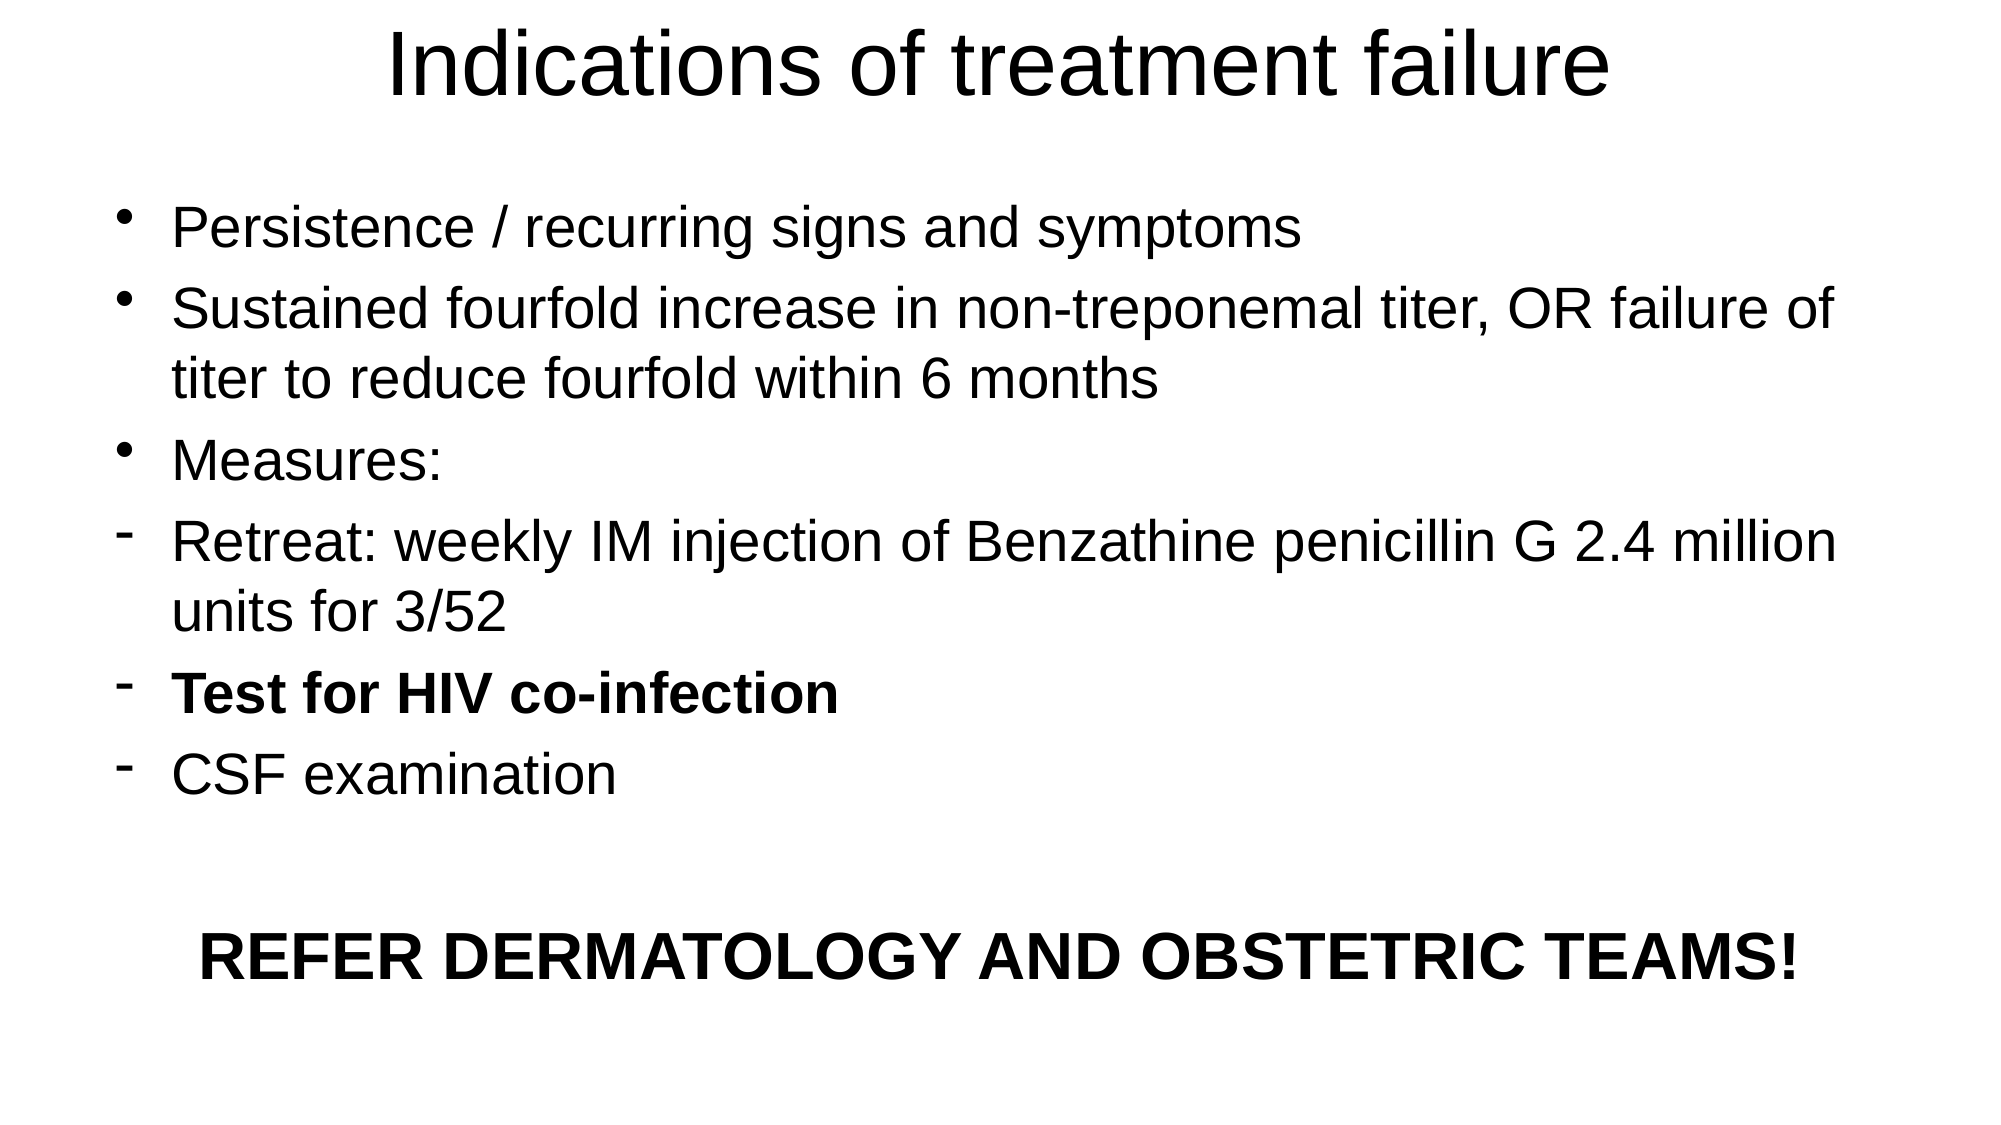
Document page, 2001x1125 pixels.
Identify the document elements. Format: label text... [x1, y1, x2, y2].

list Persistence / recurring signs and symptoms Sustained fourfold increase in non-treponemal titer, OR failure of titer to reduce fourfold within 6 months Measures: Retreat: weekly IM injection of Benzathine penicillin G 2.4 million units for 3/52 Test for HIV co-infection CSF examination REFER DERMATOLOGY AND OBSTETRIC TEAMS! [99, 181, 1901, 1125]
title Indications of treatment failure [99, 0, 1901, 144]
